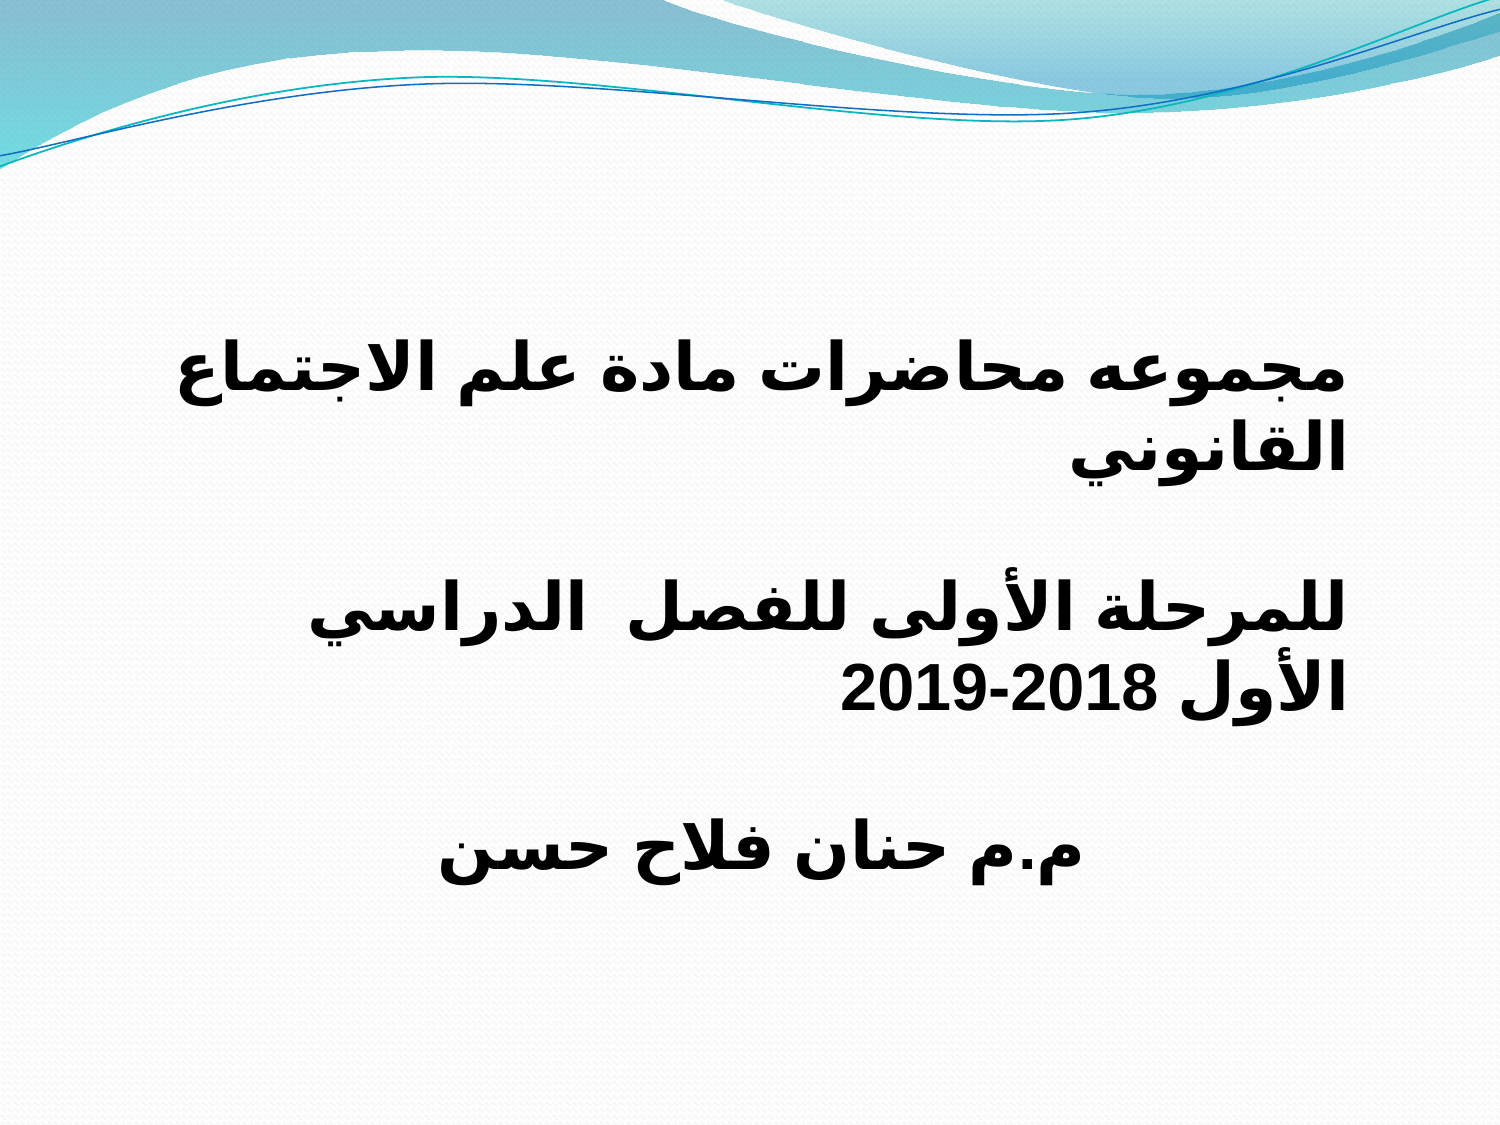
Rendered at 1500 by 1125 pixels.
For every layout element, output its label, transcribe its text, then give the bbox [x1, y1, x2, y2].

text_box مجموعه محاضرات مادة علم الاجتماع القانوني للمرحلة الأولى للفصل الدراسي الأول 2018-2019 م.م حنان فلاح حسن [159, 315, 1365, 891]
